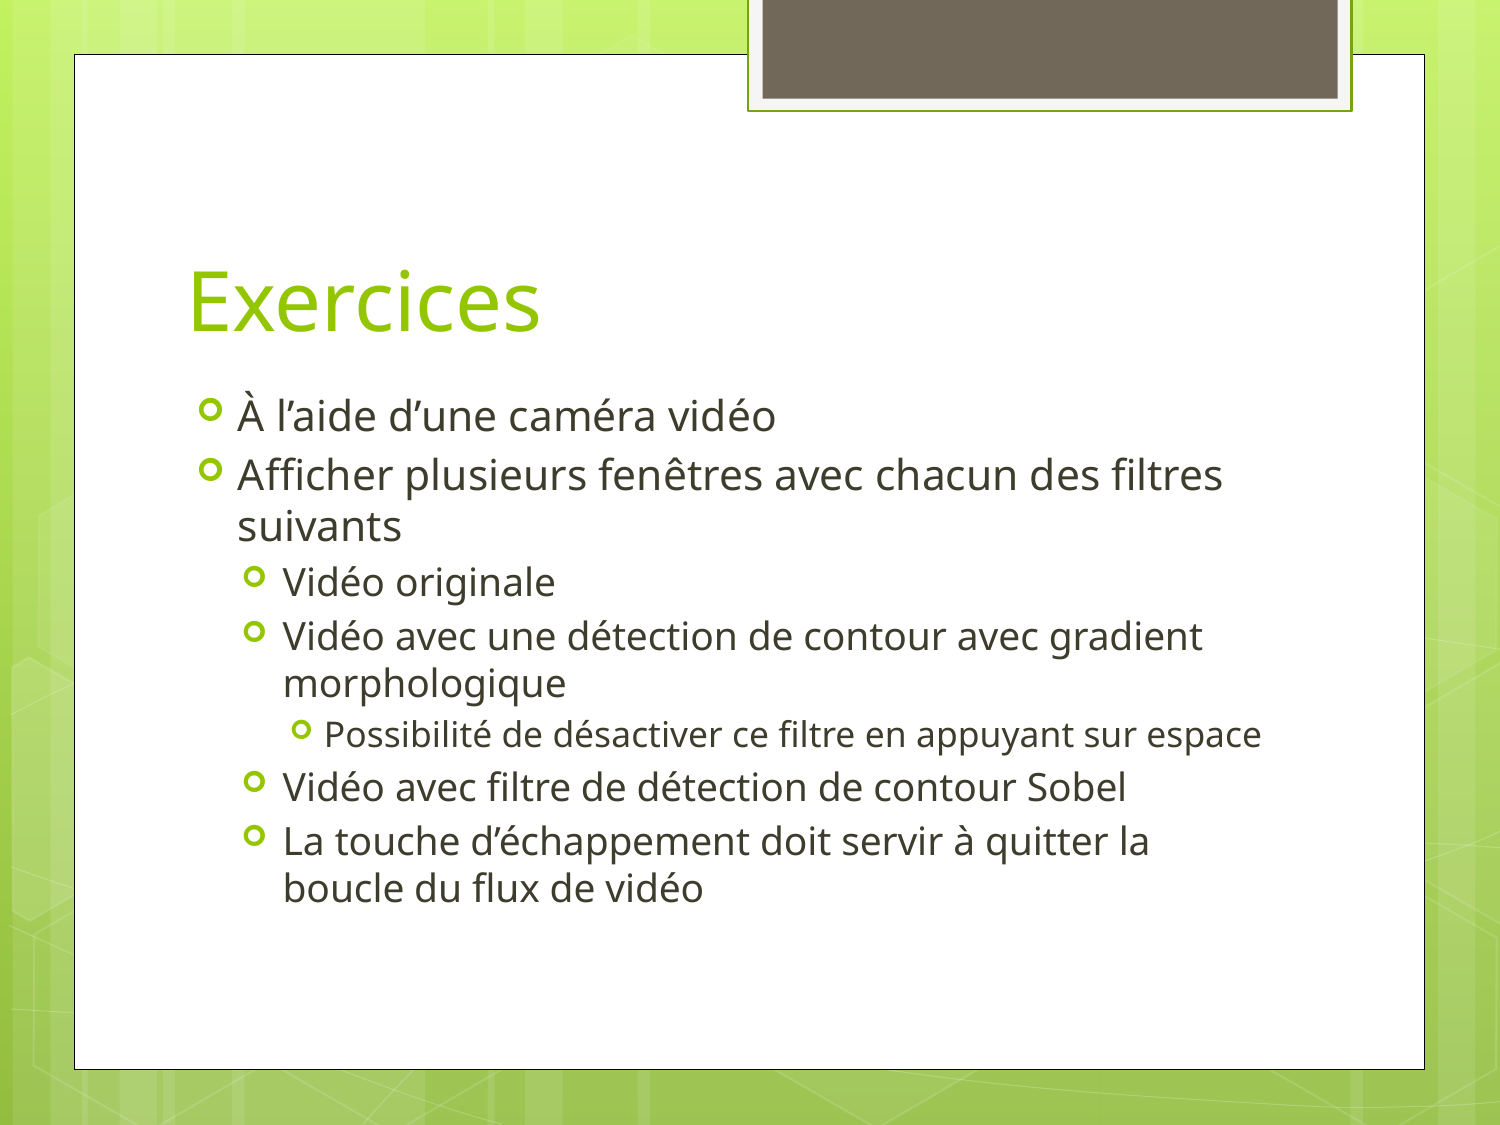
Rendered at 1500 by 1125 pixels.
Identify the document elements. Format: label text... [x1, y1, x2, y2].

list À l’aide d’une caméra vidéo Afficher plusieurs fenêtres avec chacun des filtres suivants Vidéo originale Vidéo avec une détection de contour avec gradient morphologique Possibilité de désactiver ce filtre en appuyant sur espace Vidéo avec filtre de détection de contour Sobel La touche d’échappement doit servir à quitter la boucle du flux de vidéo [171, 381, 1283, 957]
title Exercices [171, 168, 1324, 357]
